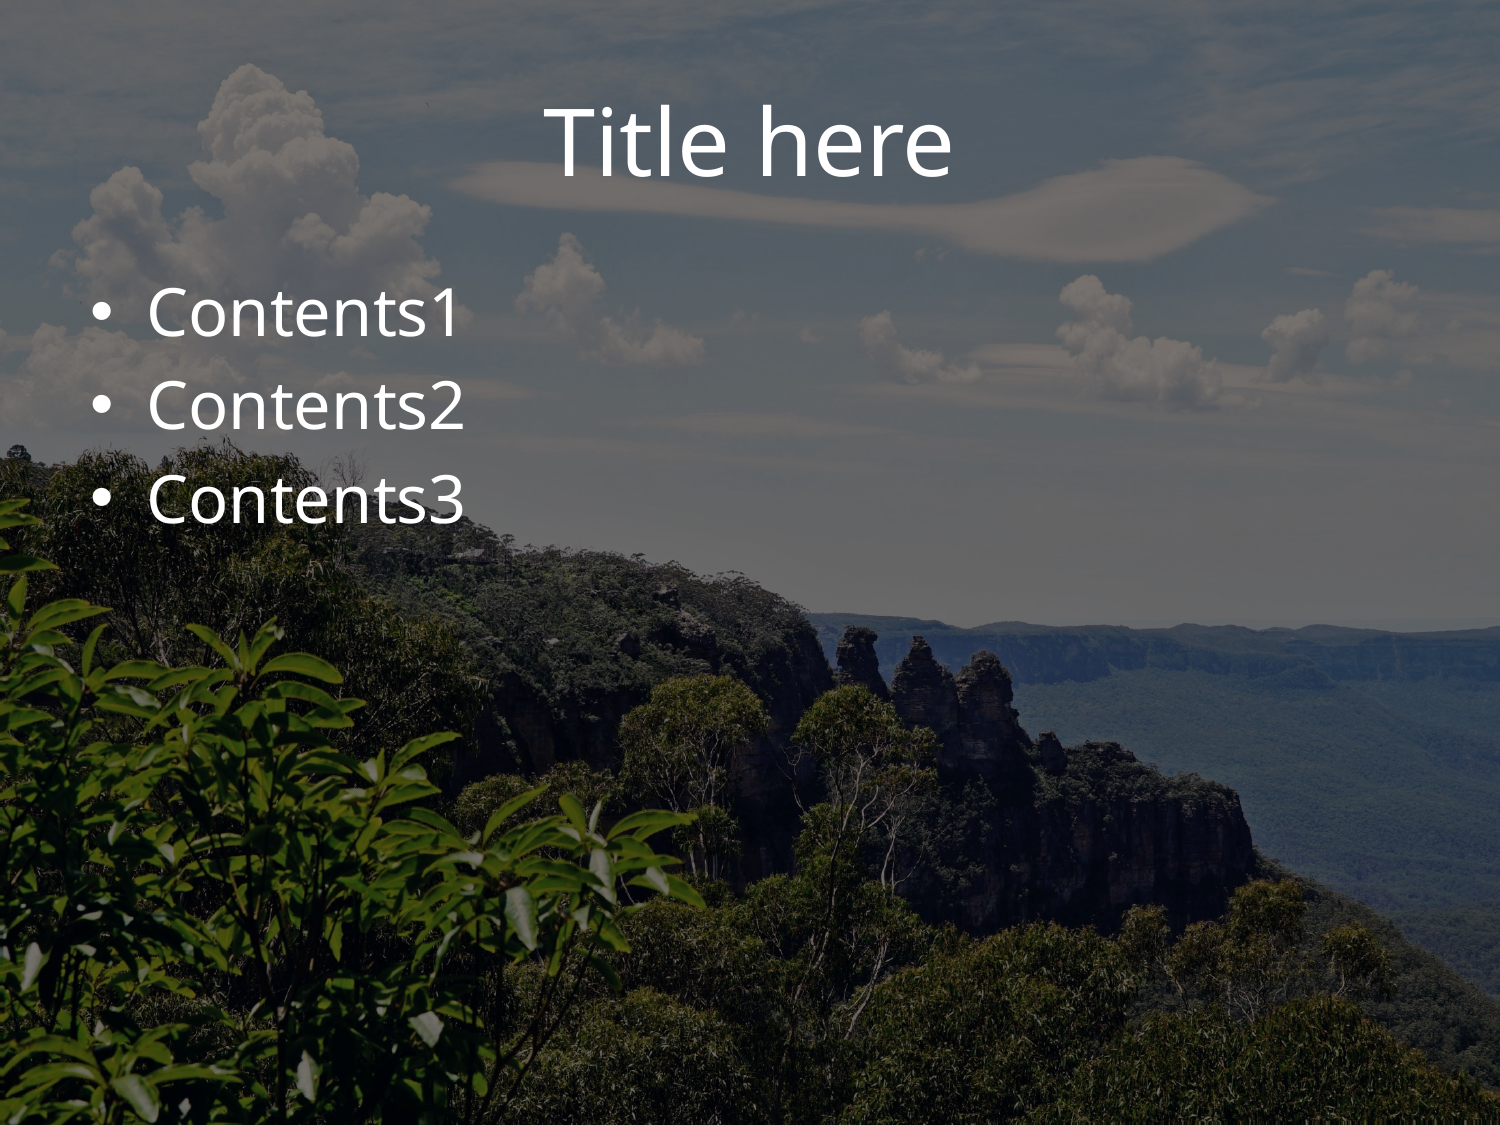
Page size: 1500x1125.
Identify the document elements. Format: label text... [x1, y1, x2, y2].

title Title here [75, 45, 1425, 233]
text_box [0, 0, 1500, 1125]
list Contents1 Contents2 Contents3 [75, 262, 1425, 1005]
